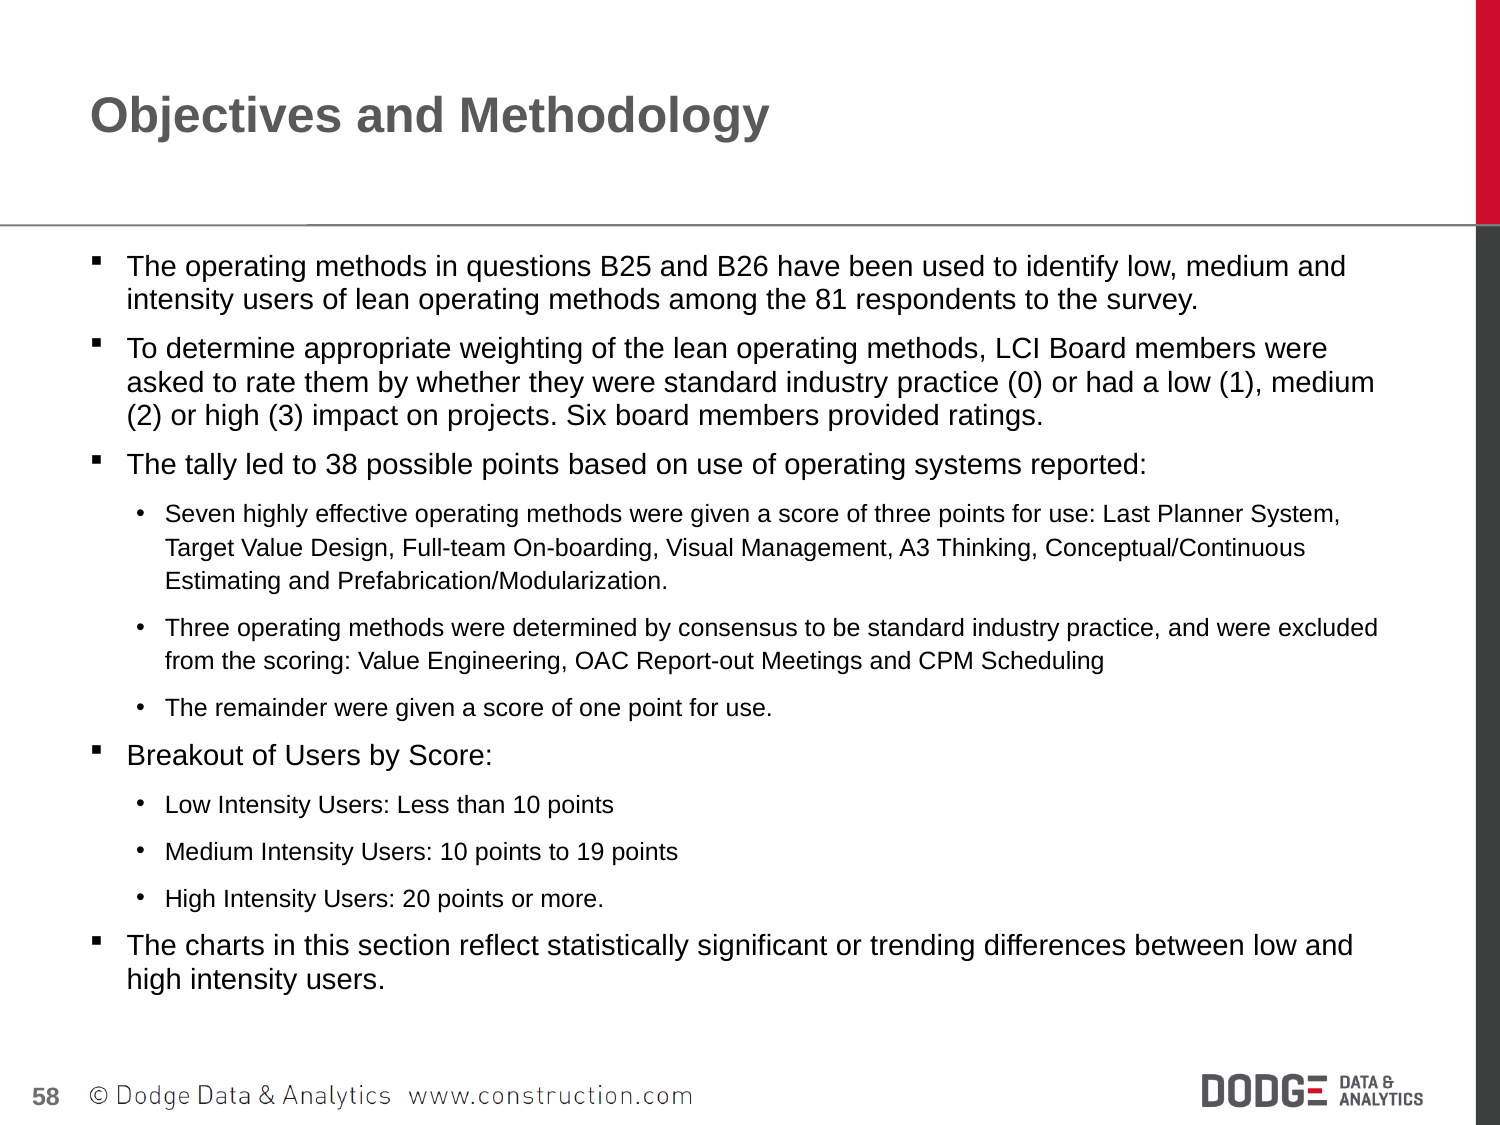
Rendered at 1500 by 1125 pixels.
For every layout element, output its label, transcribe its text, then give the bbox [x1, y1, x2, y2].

text_box The operating methods in questions B25 and B26 have been used to identify low, medium and intensity users of lean operating methods among the 81 respondents to the survey. To determine appropriate weighting of the lean operating methods, LCI Board members were asked to rate them by whether they were standard industry practice (0) or had a low (1), medium (2) or high (3) impact on projects. Six board members provided ratings. The tally led to 38 possible points based on use of operating systems reported: Seven highly effective operating methods were given a score of three points for use: Last Planner System, Target Value Design, Full-team On-boarding, Visual Management, A3 Thinking, Conceptual/Continuous Estimating and Prefabrication/Modularization. Three operating methods were determined by consensus to be standard industry practice, and were excluded from the scoring: Value Engineering, OAC Report-out Meetings and CPM Scheduling The remainder were given a score of one point for use. Breakout of Users by Score: Low Intensity Users: Less than 10 points Medium Intensity Users: 10 points to 19 points High Intensity Users: 20 points or more. The charts in this section reflect statistically significant or trending differences between low and high intensity users. [74, 241, 1408, 1054]
picture [87, 1073, 701, 1113]
title Objectives and Methodology [74, 28, 1336, 210]
picture [1200, 1071, 1424, 1110]
